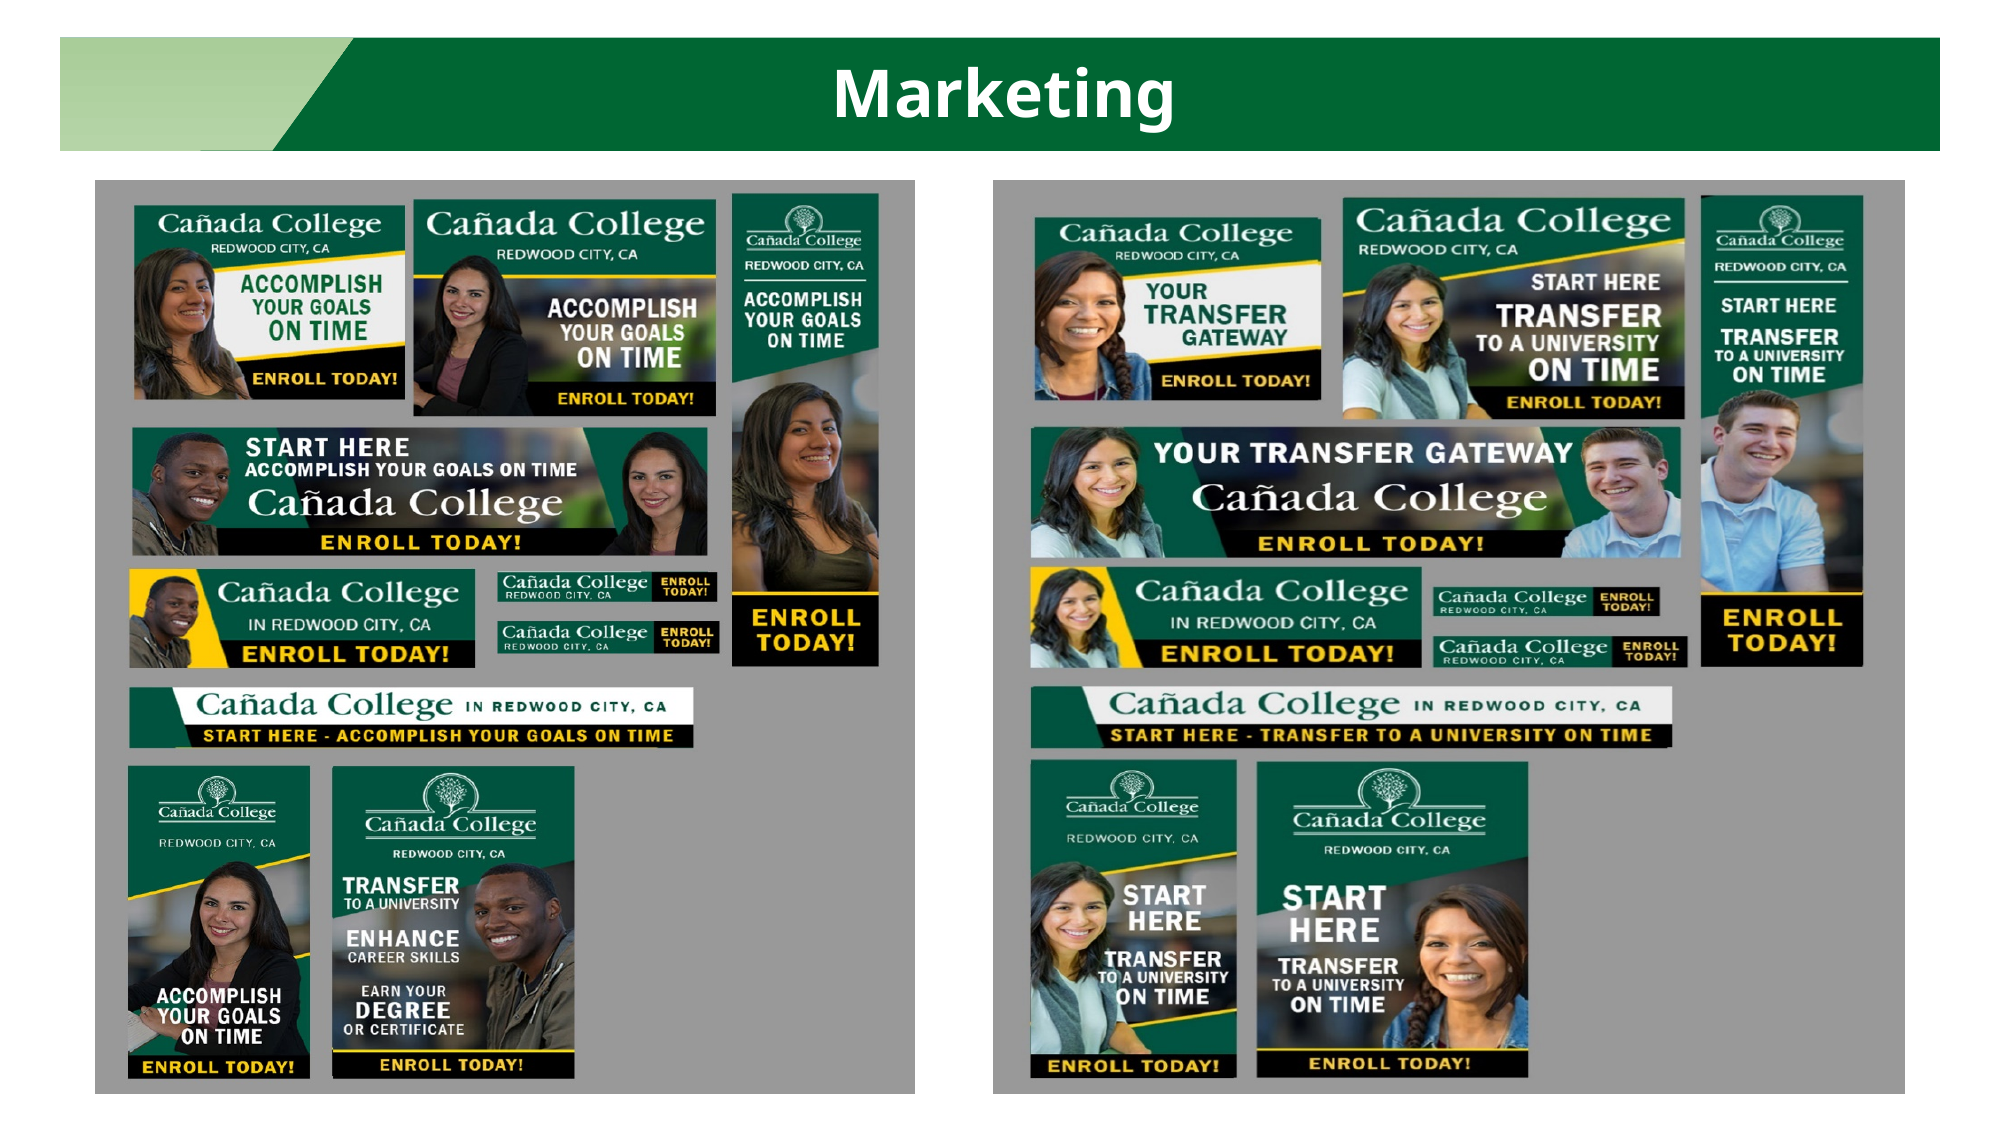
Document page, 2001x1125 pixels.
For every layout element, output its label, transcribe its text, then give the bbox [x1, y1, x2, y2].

picture [95, 180, 915, 1094]
picture [993, 180, 1905, 1094]
title Marketing [142, 52, 1868, 140]
text_box [273, 36, 1941, 152]
text_box [59, 36, 355, 152]
